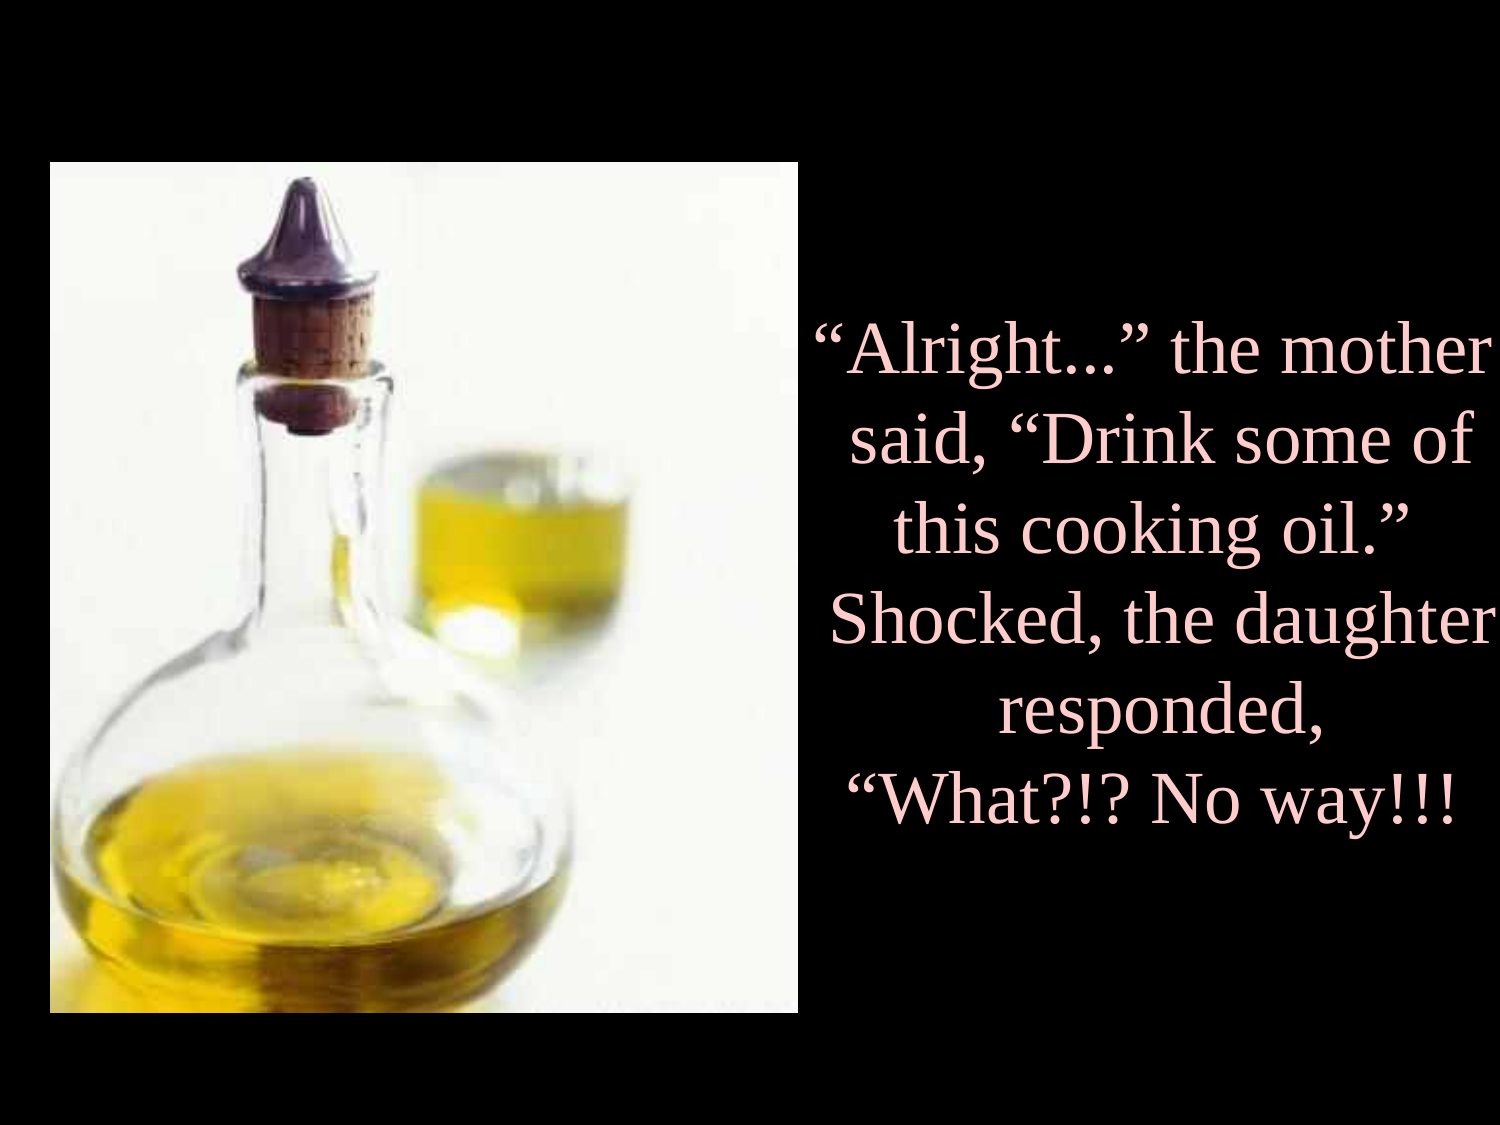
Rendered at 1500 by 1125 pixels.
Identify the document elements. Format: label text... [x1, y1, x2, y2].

picture [49, 162, 798, 1013]
title “Alright...” the mother said, “Drink some of this cooking oil.” Shocked, the daughter responded, “What?!? No way!!! [801, 337, 1500, 801]
